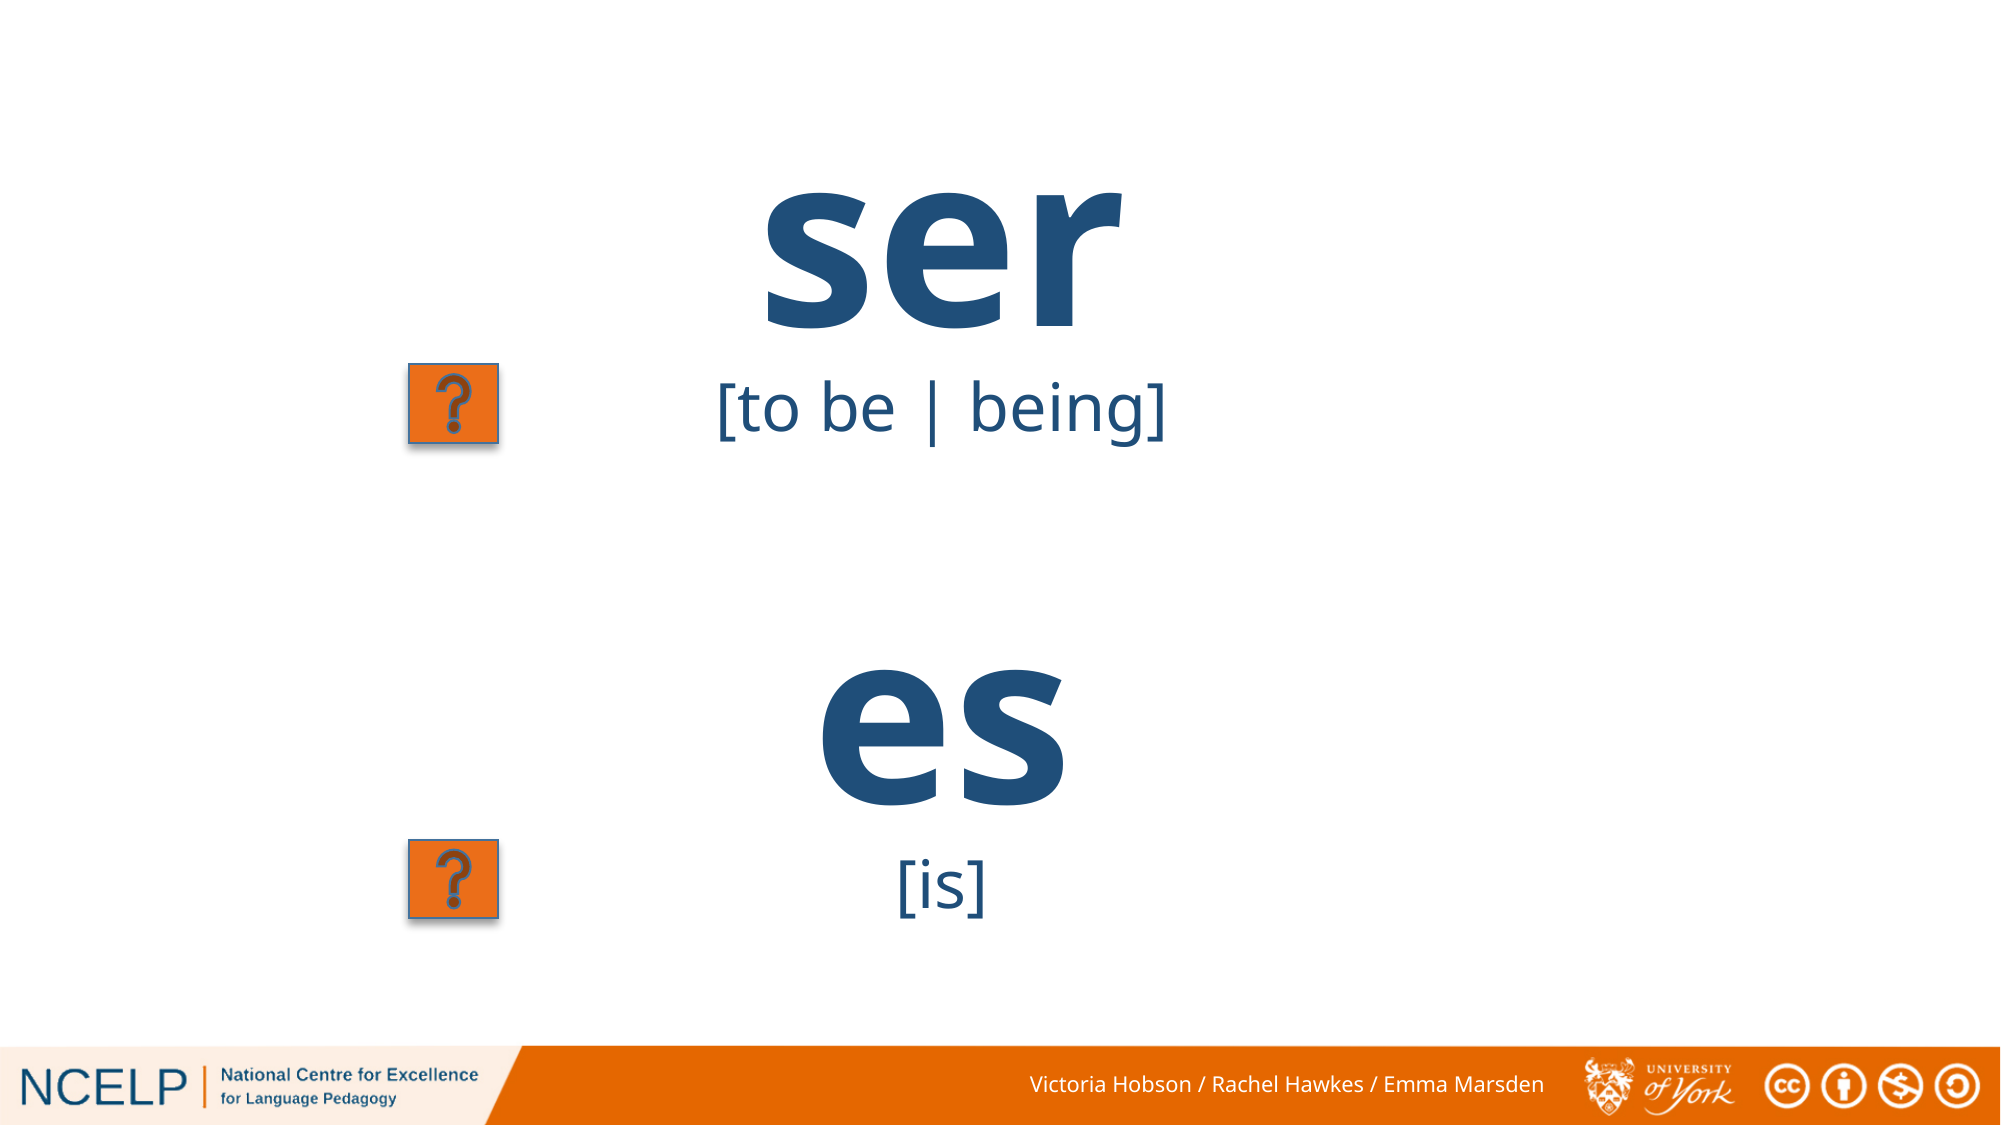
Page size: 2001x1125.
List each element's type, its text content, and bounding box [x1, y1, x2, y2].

text_box [408, 363, 499, 444]
text_box es [498, 556, 1387, 834]
text_box [to be | being] [498, 357, 1387, 452]
text_box Victoria Hobson / Rachel Hawkes / Emma Marsden [869, 1062, 1561, 1104]
picture [0, 0, 2001, 1125]
text_box ser [498, 79, 1387, 357]
text_box [408, 839, 499, 919]
text_box [is] [498, 834, 1387, 930]
